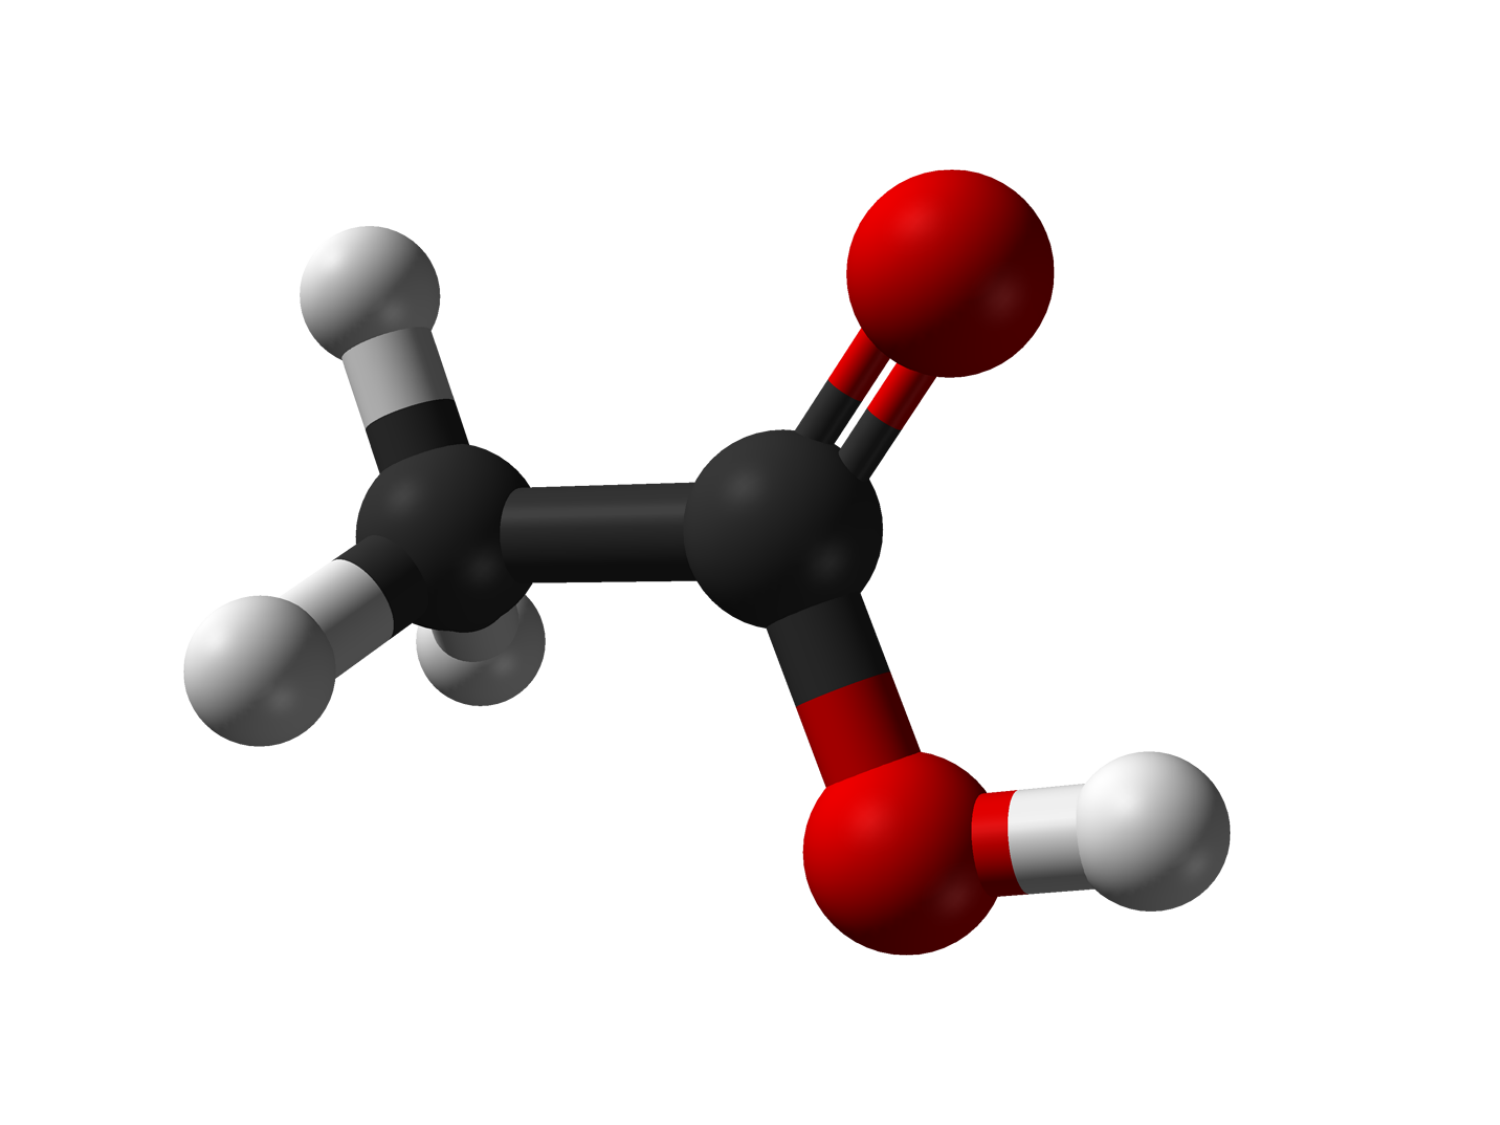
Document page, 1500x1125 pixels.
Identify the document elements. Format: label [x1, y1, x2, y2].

picture [131, 117, 1283, 1008]
